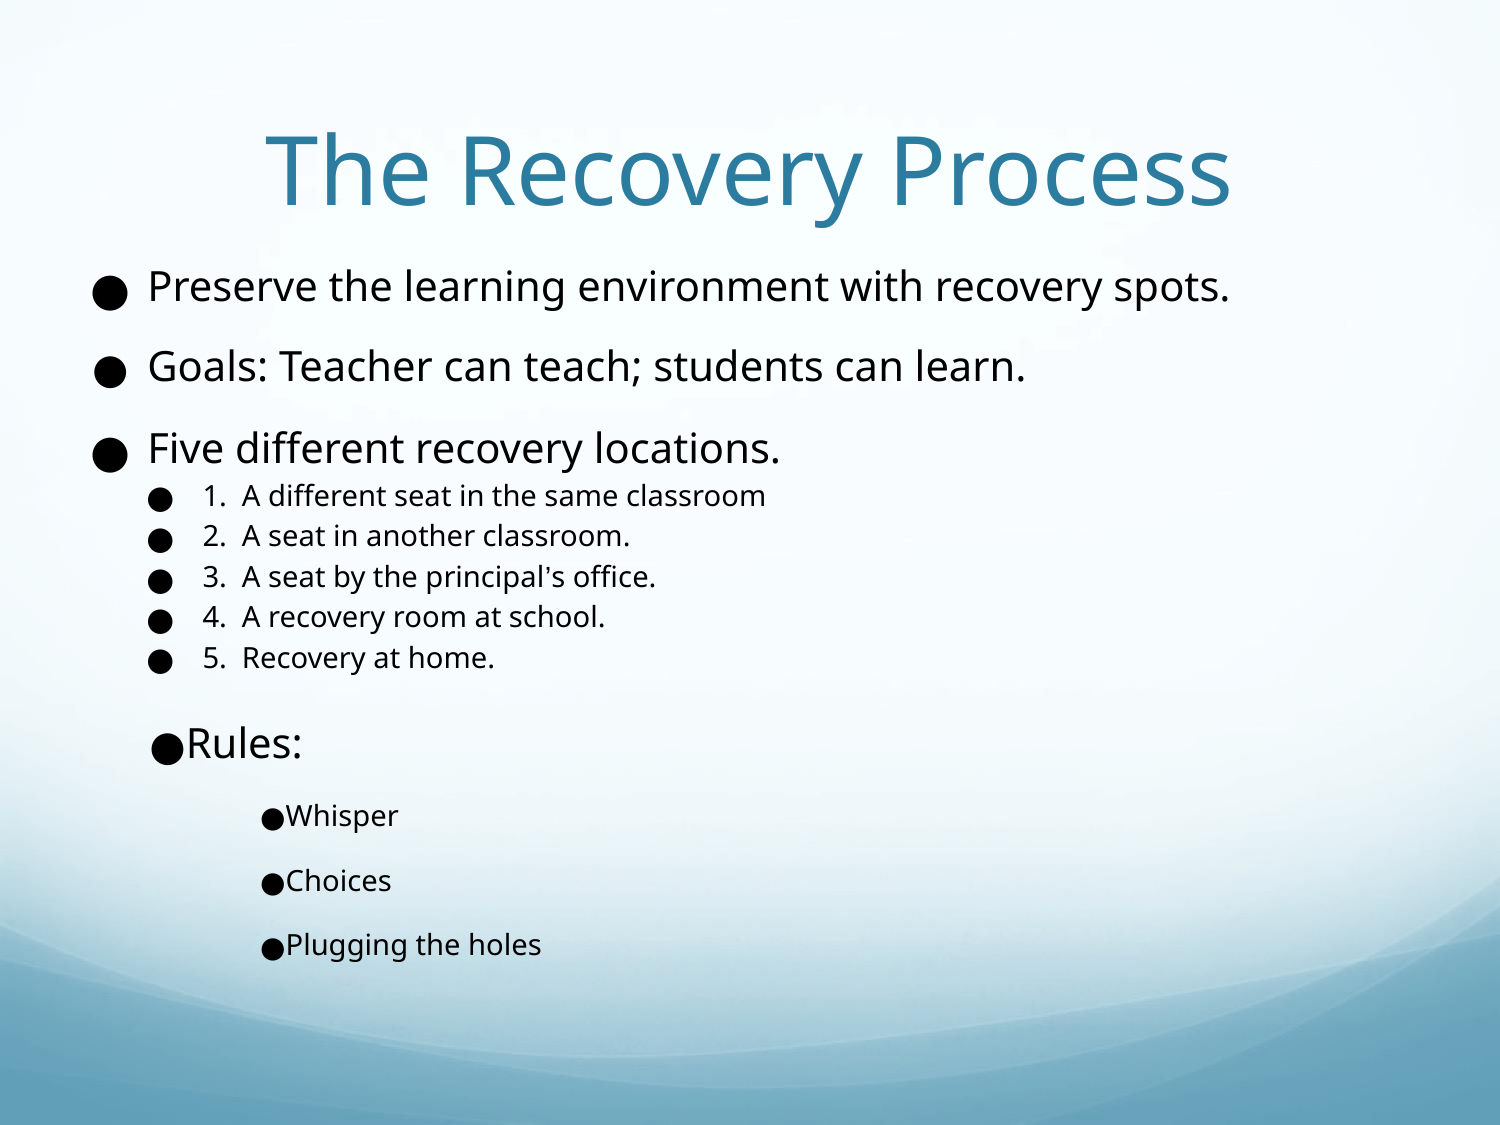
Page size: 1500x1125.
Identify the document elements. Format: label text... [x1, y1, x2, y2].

list Preserve the learning environment with recovery spots. Goals: Teacher can teach; students can learn. Five different recovery locations. 1. A different seat in the same classroom 2. A seat in another classroom. 3. A seat by the principal’s office. 4. A recovery room at school. 5. Recovery at home. Rules: Whisper Choices Plugging the holes [75, 262, 1425, 948]
picture [0, 0, 1500, 1125]
title The Recovery Process [75, 45, 1425, 233]
